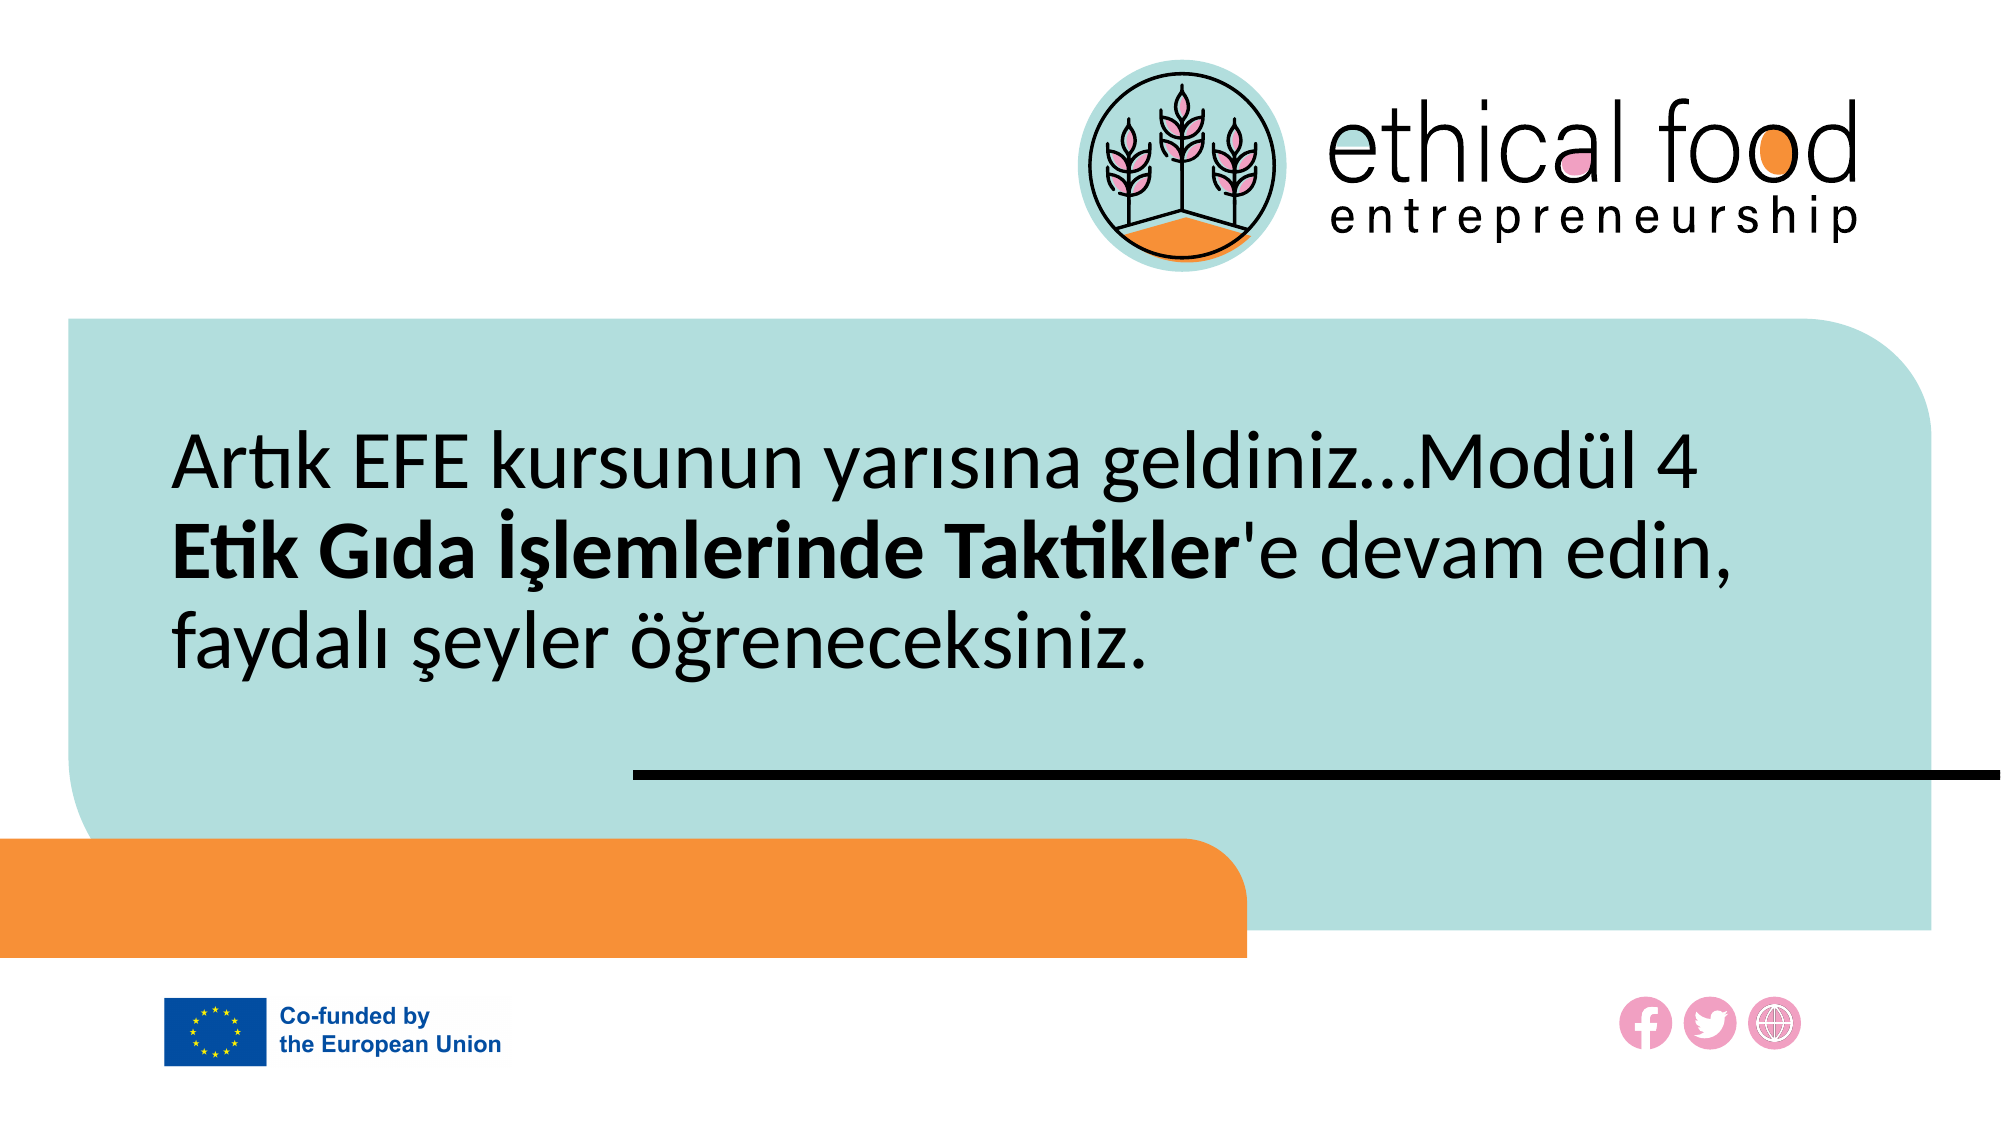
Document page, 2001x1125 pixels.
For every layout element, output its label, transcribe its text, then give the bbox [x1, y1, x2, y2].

list Artık EFE kursunun yarısına geldiniz…Modül 4 Etik Gıda İşlemlerinde Taktikler'e devam edin, faydalı şeyler öğreneceksiniz. [156, 334, 1866, 769]
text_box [1747, 996, 1801, 1050]
picture [161, 996, 512, 1068]
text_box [1683, 996, 1737, 1050]
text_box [1619, 996, 1673, 1050]
